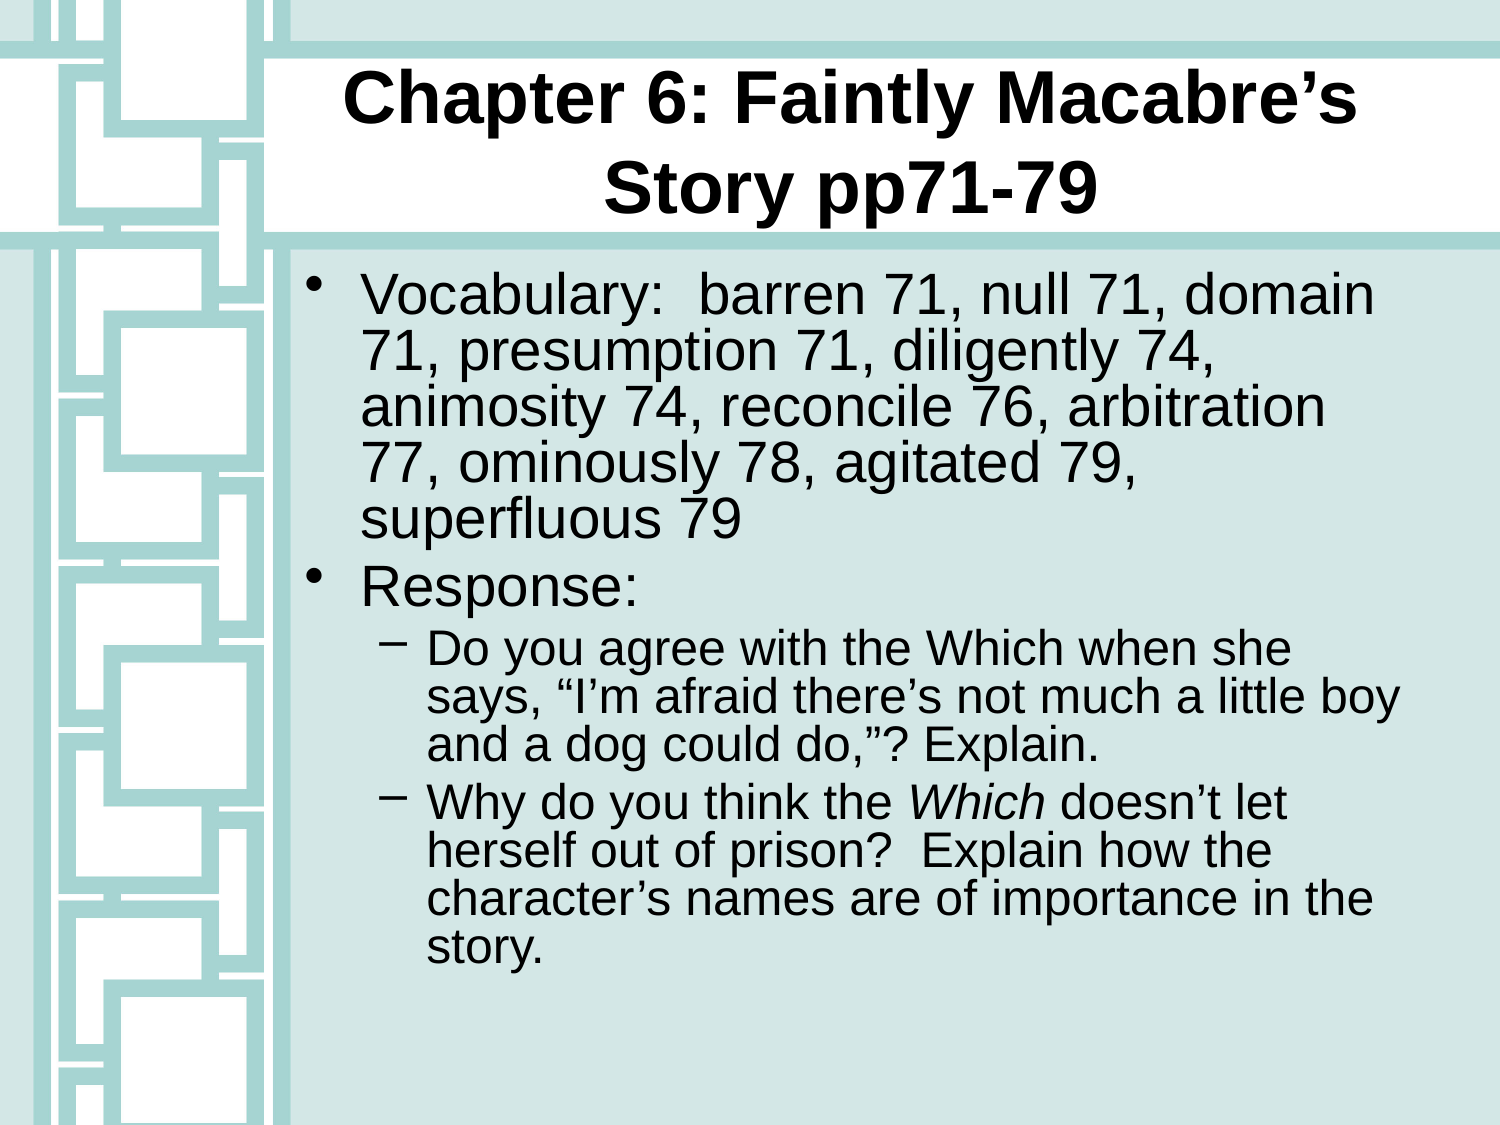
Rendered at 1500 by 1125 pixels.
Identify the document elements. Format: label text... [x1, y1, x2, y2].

list Vocabulary: barren 71, null 71, domain 71, presumption 71, diligently 74, animosity 74, reconcile 76, arbitration 77, ominously 78, agitated 79, superfluous 79 Response: Do you agree with the Which when she says, “I’m afraid there’s not much a little boy and a dog could do,”? Explain. Why do you think the Which doesn’t let herself out of prison? Explain how the character’s names are of importance in the story. [289, 262, 1426, 1006]
title Chapter 6: Faintly Macabre’s Story pp71-79 [277, 44, 1426, 233]
picture [0, 0, 1500, 1125]
